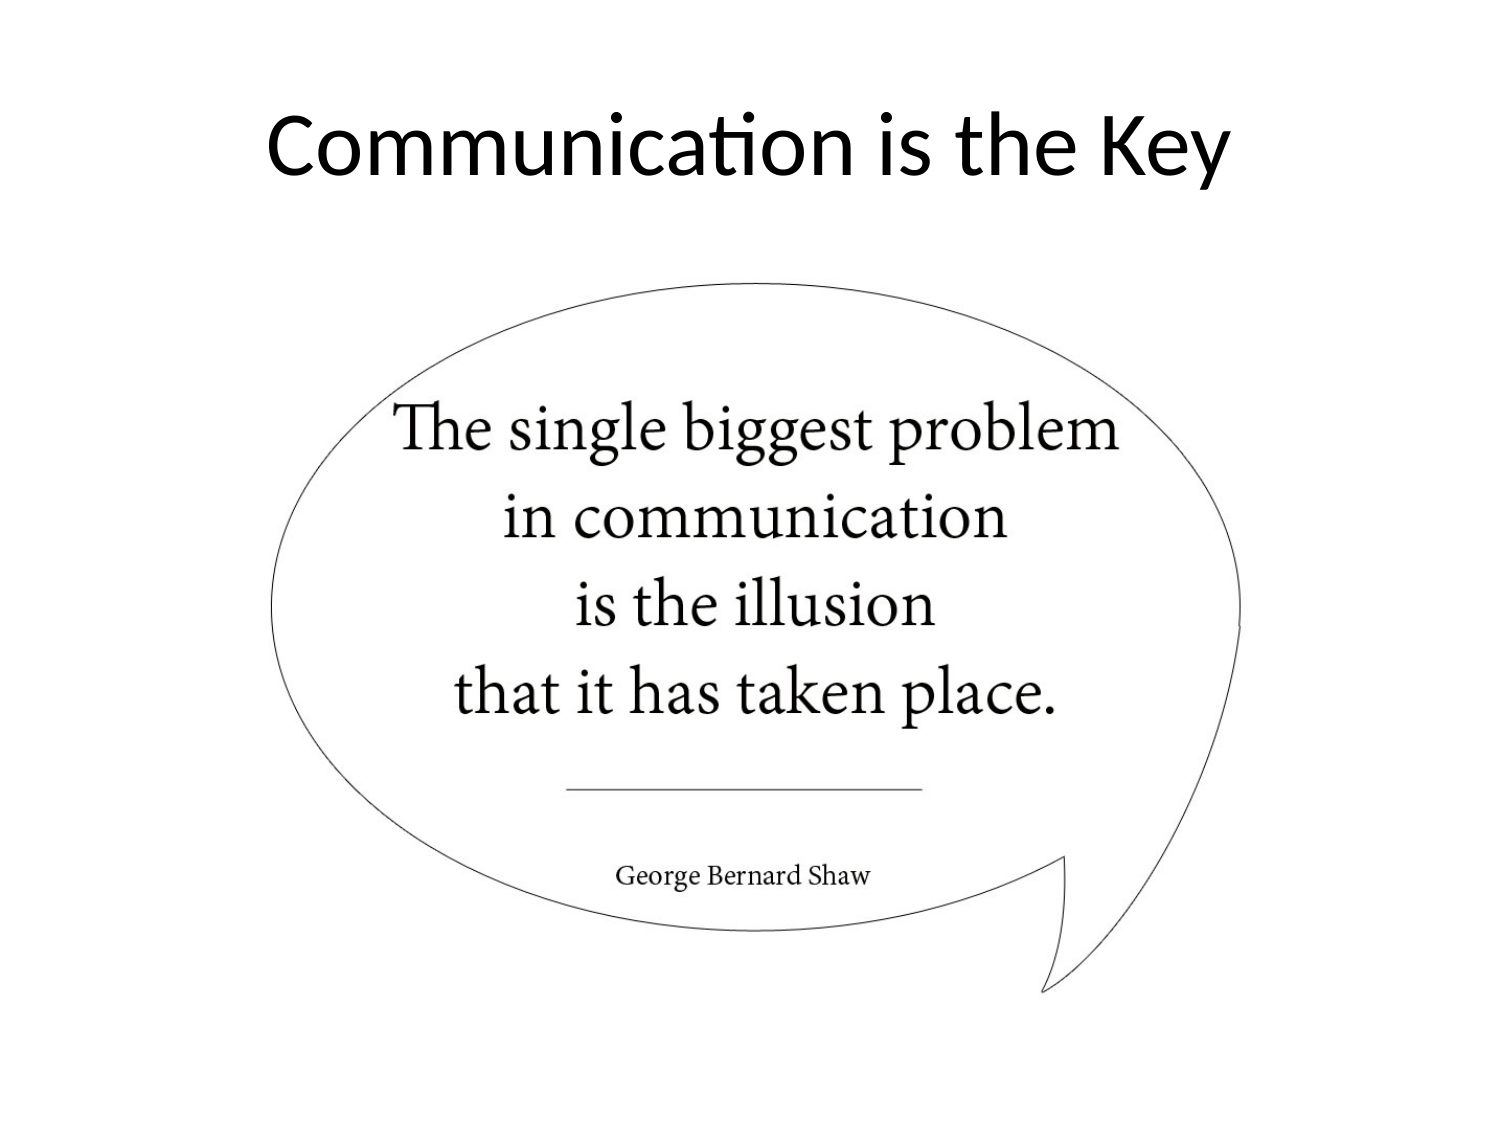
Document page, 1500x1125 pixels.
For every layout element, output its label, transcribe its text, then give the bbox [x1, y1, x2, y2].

title Communication is the Key [75, 45, 1425, 233]
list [226, 262, 1274, 1006]
